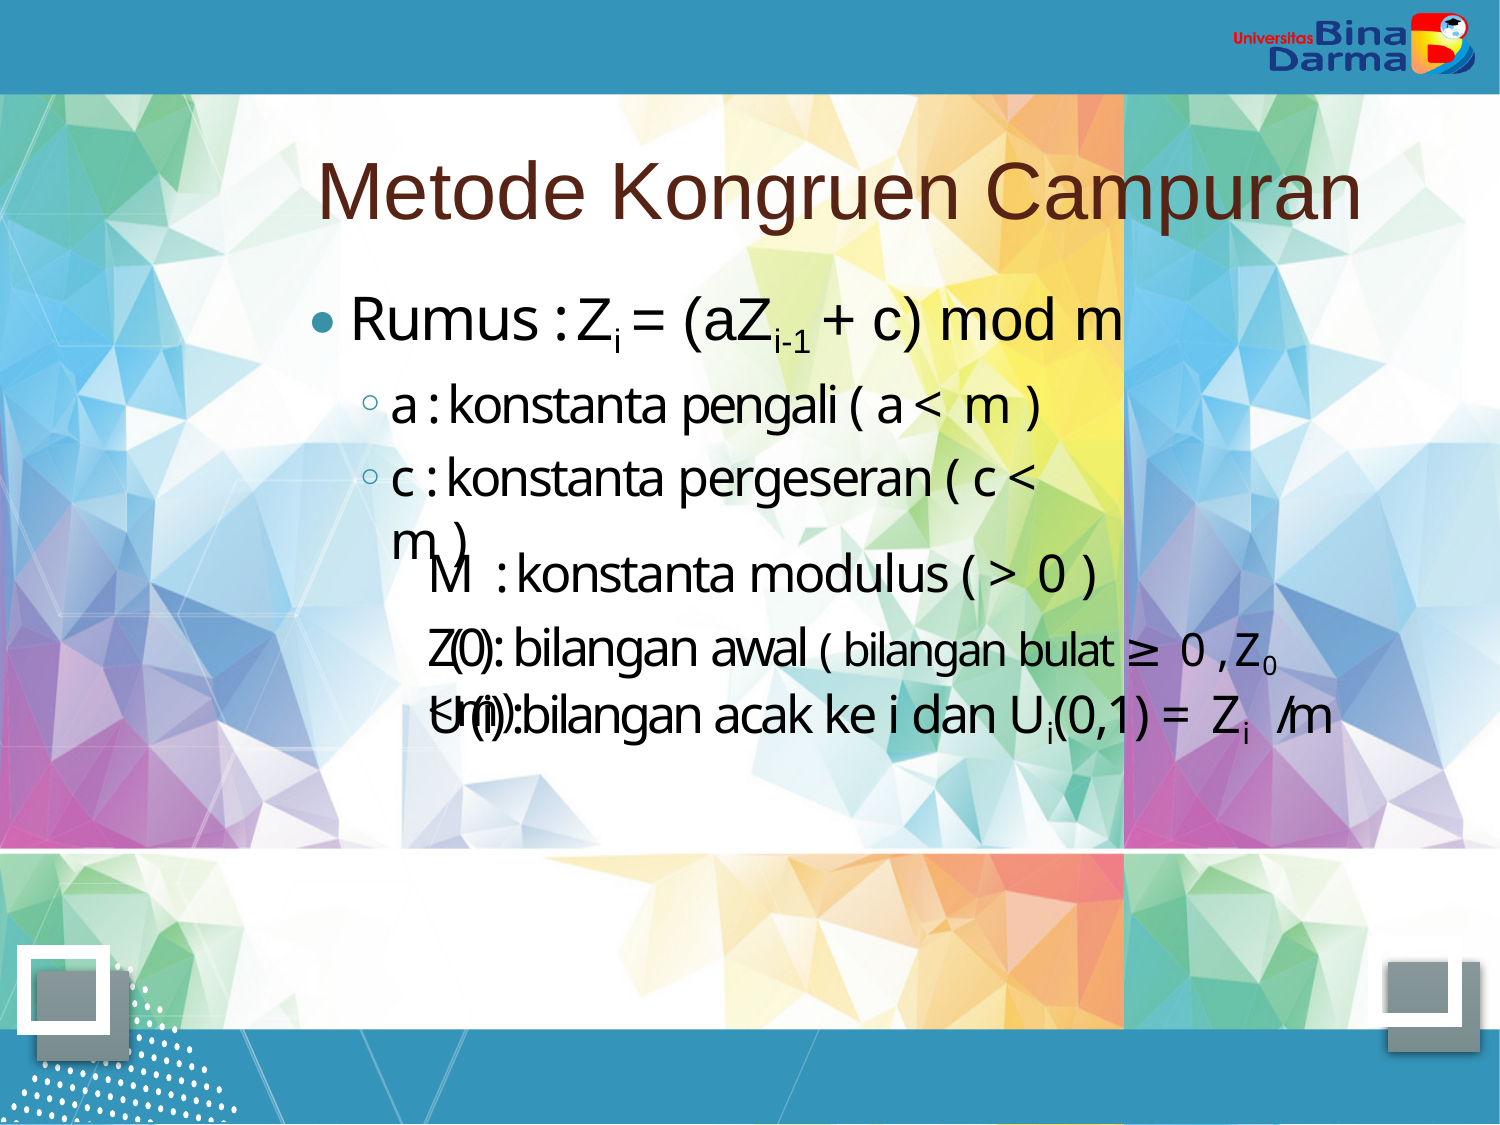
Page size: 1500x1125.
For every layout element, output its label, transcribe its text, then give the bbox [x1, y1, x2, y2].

text_box U (i) :bilangan acak ke i dan Ui(0,1) = Zi / m [421, 679, 1336, 751]
text_box M : konstanta modulus ( > 0 ) Z(0) : bilangan awal ( bilangan bulat ≥ 0 , Z0 <m) [421, 527, 1360, 736]
title Metode Kongruen Campuran [314, 91, 1369, 282]
text_box Rumus : Zi = (aZi-1 + c) mod m a : konstanta pengali ( a < m ) c : konstanta pergeseran ( c < m ) [304, 265, 1134, 570]
picture [1234, 13, 1475, 74]
